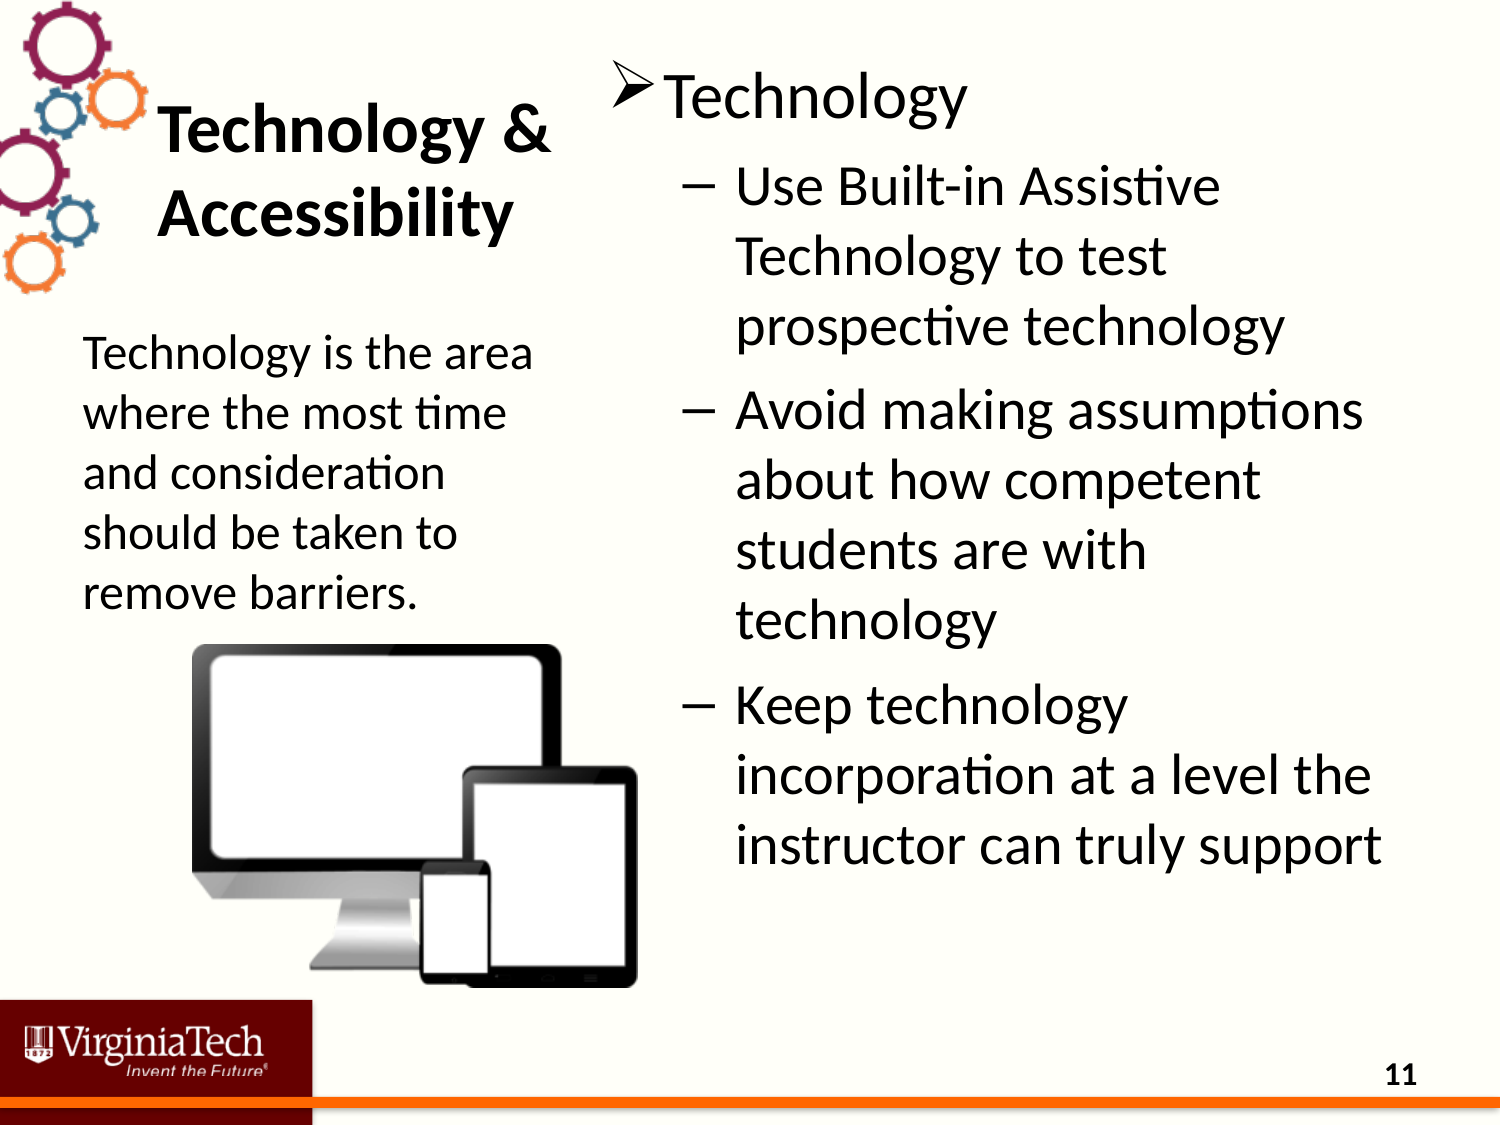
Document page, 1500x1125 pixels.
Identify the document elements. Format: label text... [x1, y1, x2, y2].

picture [0, 0, 150, 300]
list Technology Use Built-in Assistive Technology to test prospective technology Avoid making assumptions about how competent students are with technology Keep technology incorporation at a level the instructor can truly support [600, 44, 1425, 1038]
slide_number 11 [1074, 1050, 1425, 1095]
picture [191, 644, 638, 988]
title Technology & Accessibility [150, 44, 600, 288]
list Technology is the area where the most time and consideration should be taken to remove barriers. [75, 312, 569, 1005]
